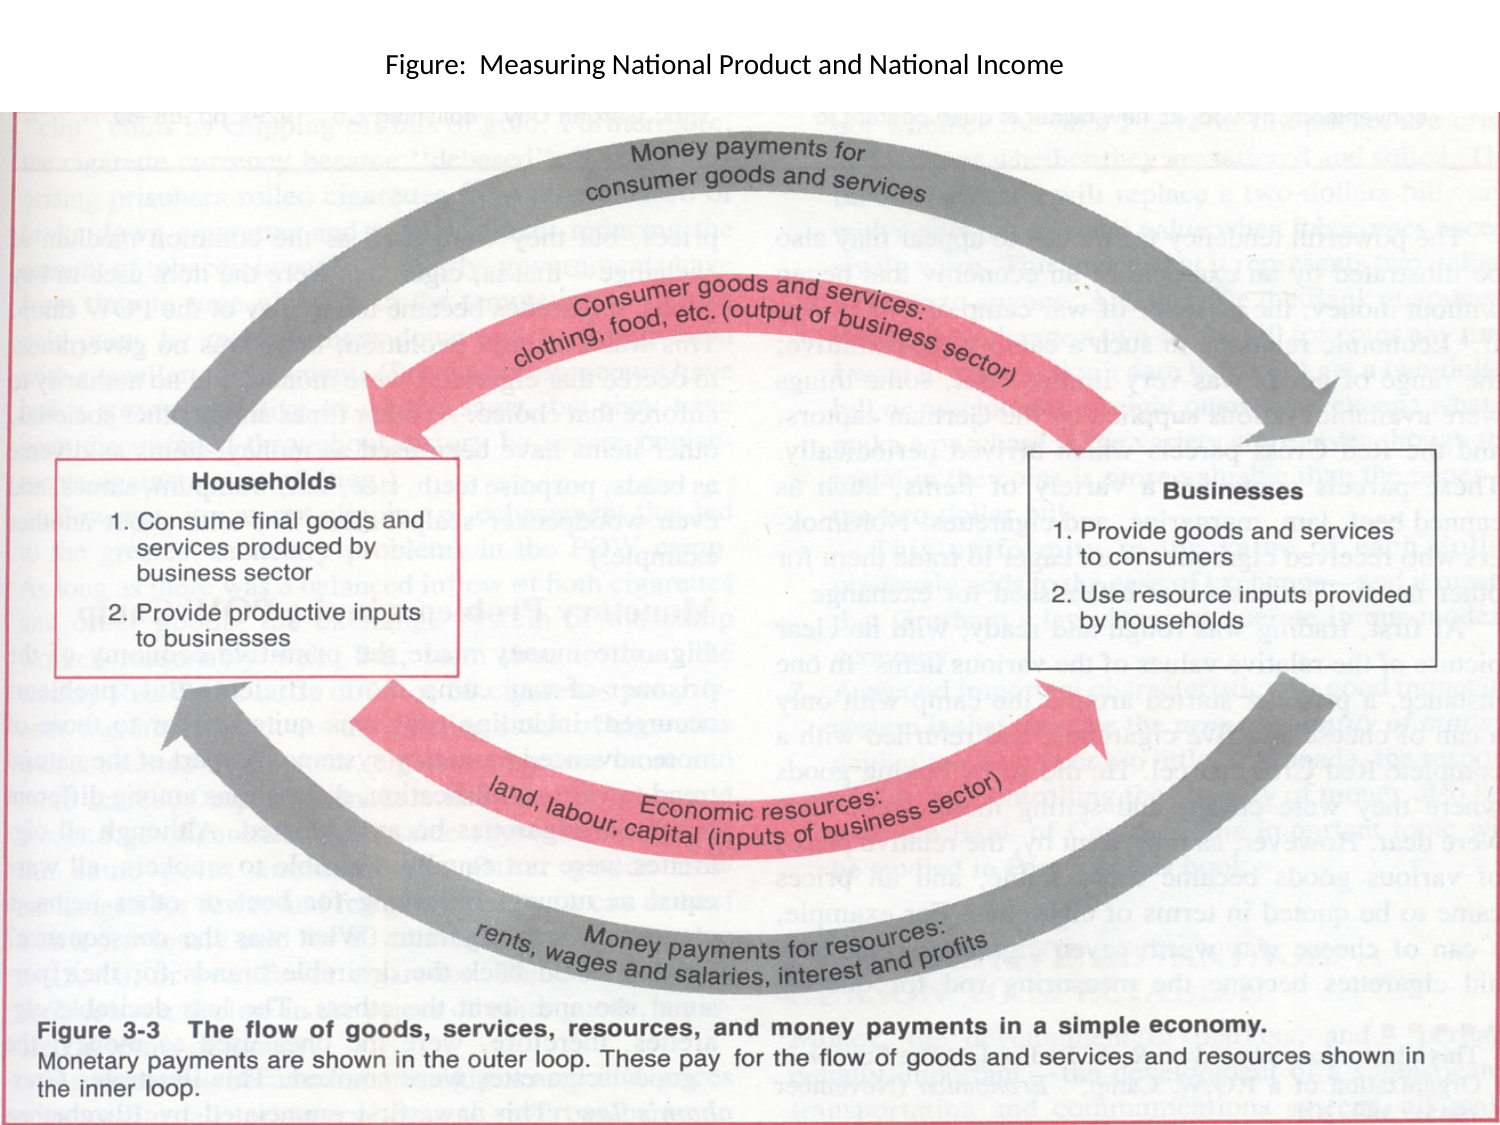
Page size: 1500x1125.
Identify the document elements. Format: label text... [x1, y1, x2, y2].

picture [0, 112, 1500, 1125]
title Figure: Measuring National Product and National Income [50, 37, 1400, 88]
